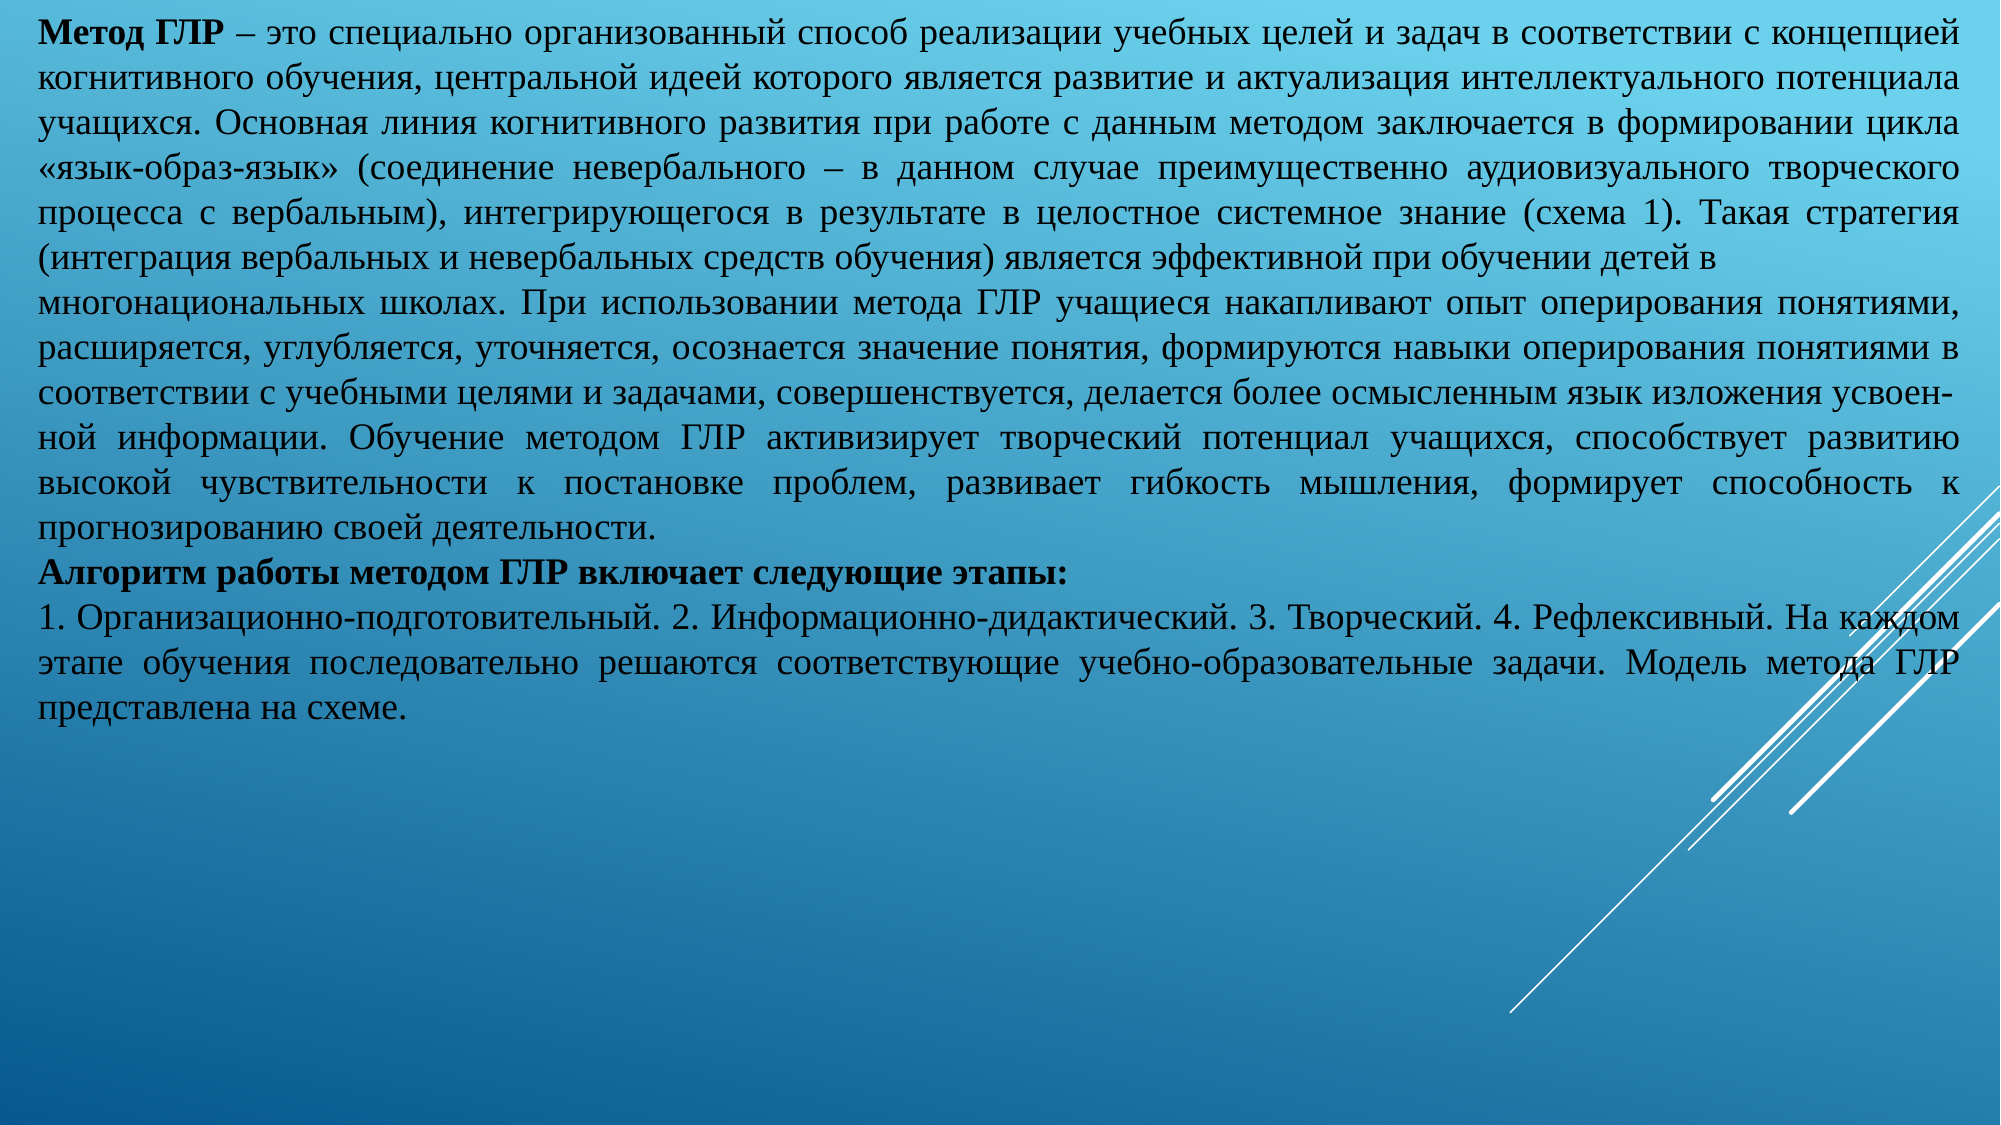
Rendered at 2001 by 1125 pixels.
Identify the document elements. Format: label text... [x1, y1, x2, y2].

text_box Метод ГЛР – это специально организованный способ реализации учебных целей и задач в соответствии с концепцией когнитивного обучения, центральной идеей которого является развитие и актуализация интеллектуального потенциала учащихся. Основная линия когнитивного развития при работе с данным методом заключается в формировании цикла «язык-образ-язык» (соединение невербального – в данном случае преимущественно аудиовизуального творческого процесса с вербальным), интегрирующегося в результате в целостное системное знание (схема 1). Такая стратегия (интеграция вербальных и невербальных средств обучения) является эффективной при обучении детей в многонациональных школах. При использовании метода ГЛР учащиеся накапливают опыт оперирования понятиями, расширяется, углубляется, уточняется, осознается значение понятия, формируются навыки оперирования понятиями в соответствии с учебными целями и задачами, совершенствуется, делается более осмысленным язык изложения усвоен- ной информации. Обучение методом ГЛР активизирует творческий потенциал учащихся, способствует развитию высокой чувствительности к постановке проблем, развивает гибкость мышления, формирует способность к прогнозированию своей деятельности. Алгоритм работы методом ГЛР включает следующие этапы: 1. Организационно-подготовительный. 2. Информационно-дидактический. 3. Творческий. 4. Рефлексивный. На каждом этапе обучения последовательно решаются соответствующие учебно-образовательные задачи. Модель метода ГЛР представлена на схеме. [23, 0, 1977, 735]
